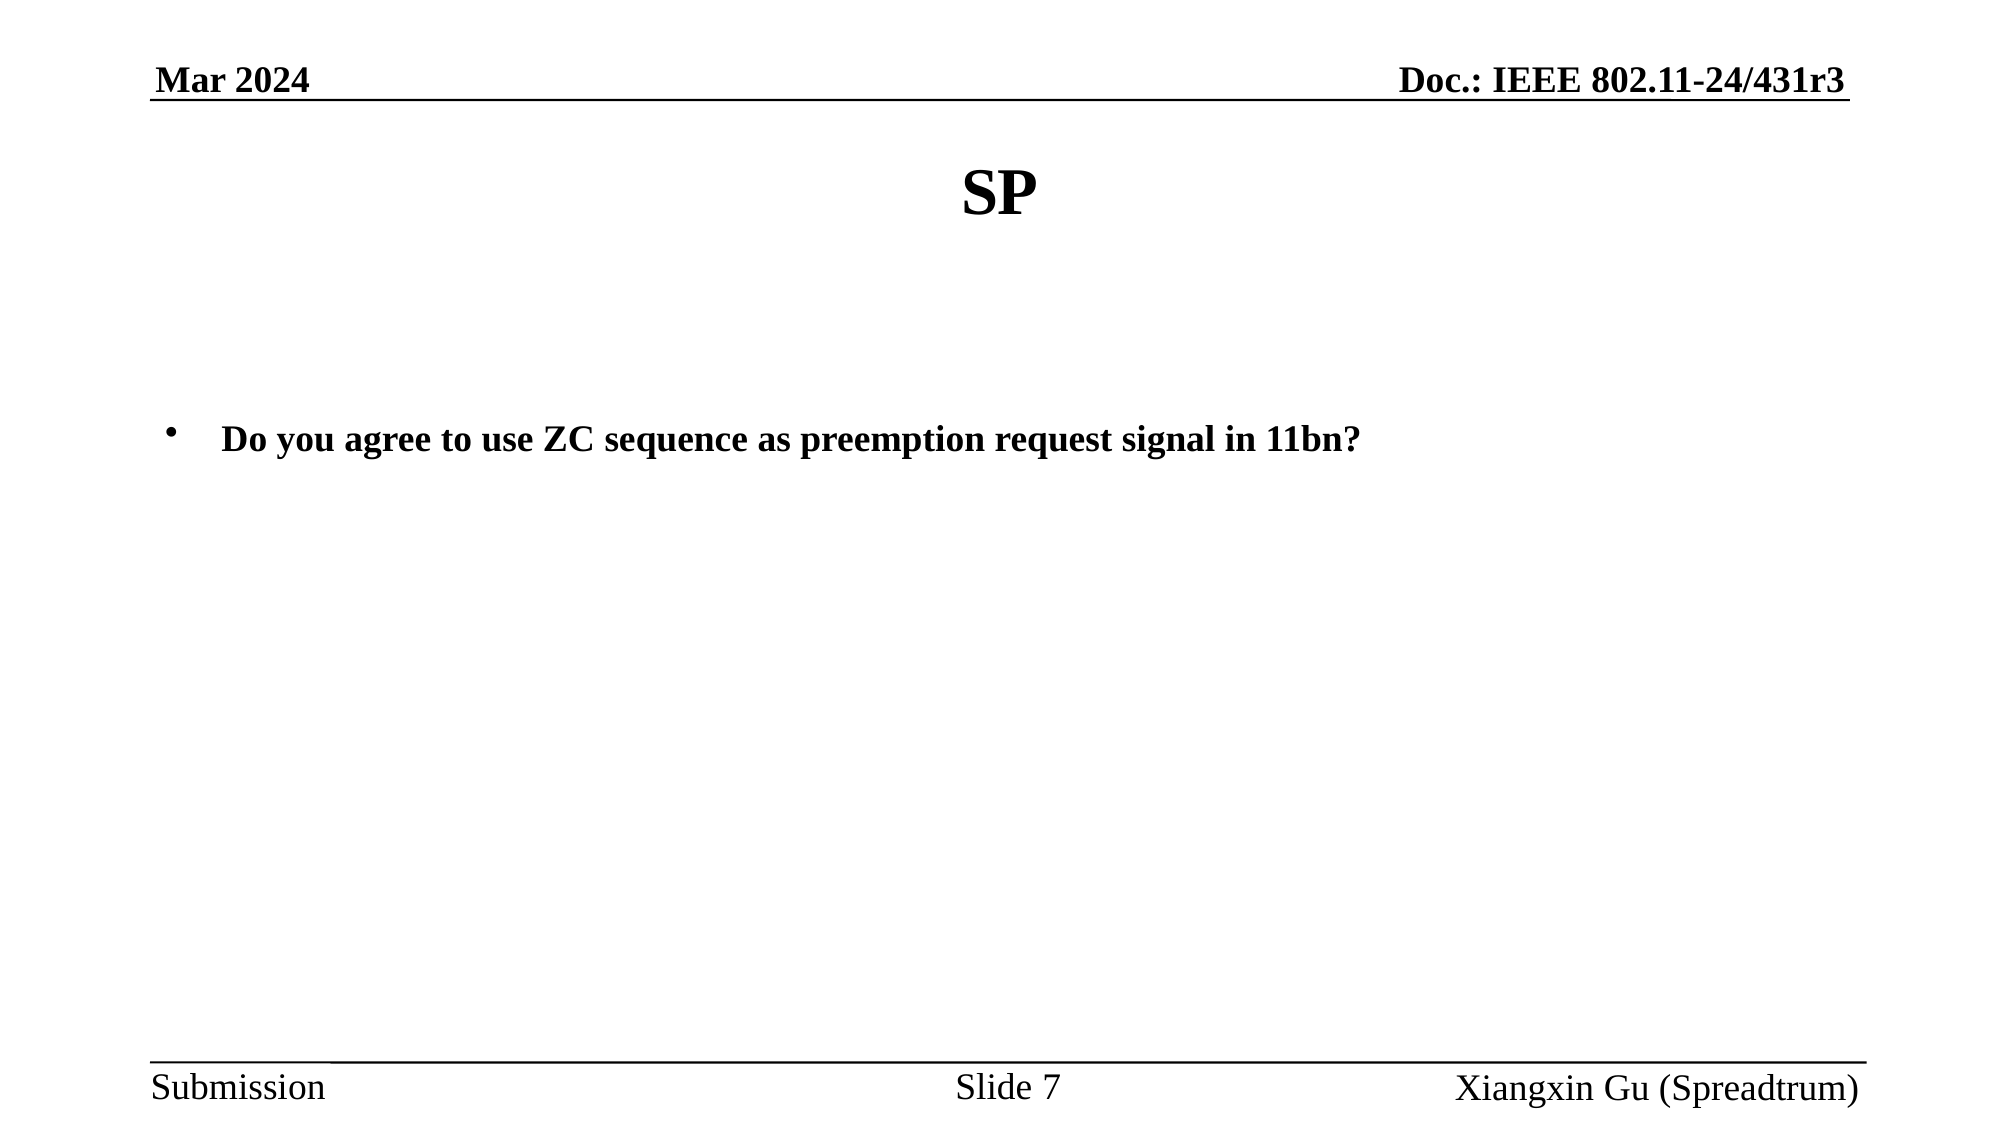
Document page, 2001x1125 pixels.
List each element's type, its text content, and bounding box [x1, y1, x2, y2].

list Do you agree to use ZC sequence as preemption request signal in 11bn? [149, 406, 1851, 663]
slide_number Slide 7 [942, 1061, 1075, 1108]
footer Xiangxin Gu (Spreadtrum) [1451, 1062, 1860, 1109]
title SP [149, 112, 1851, 263]
